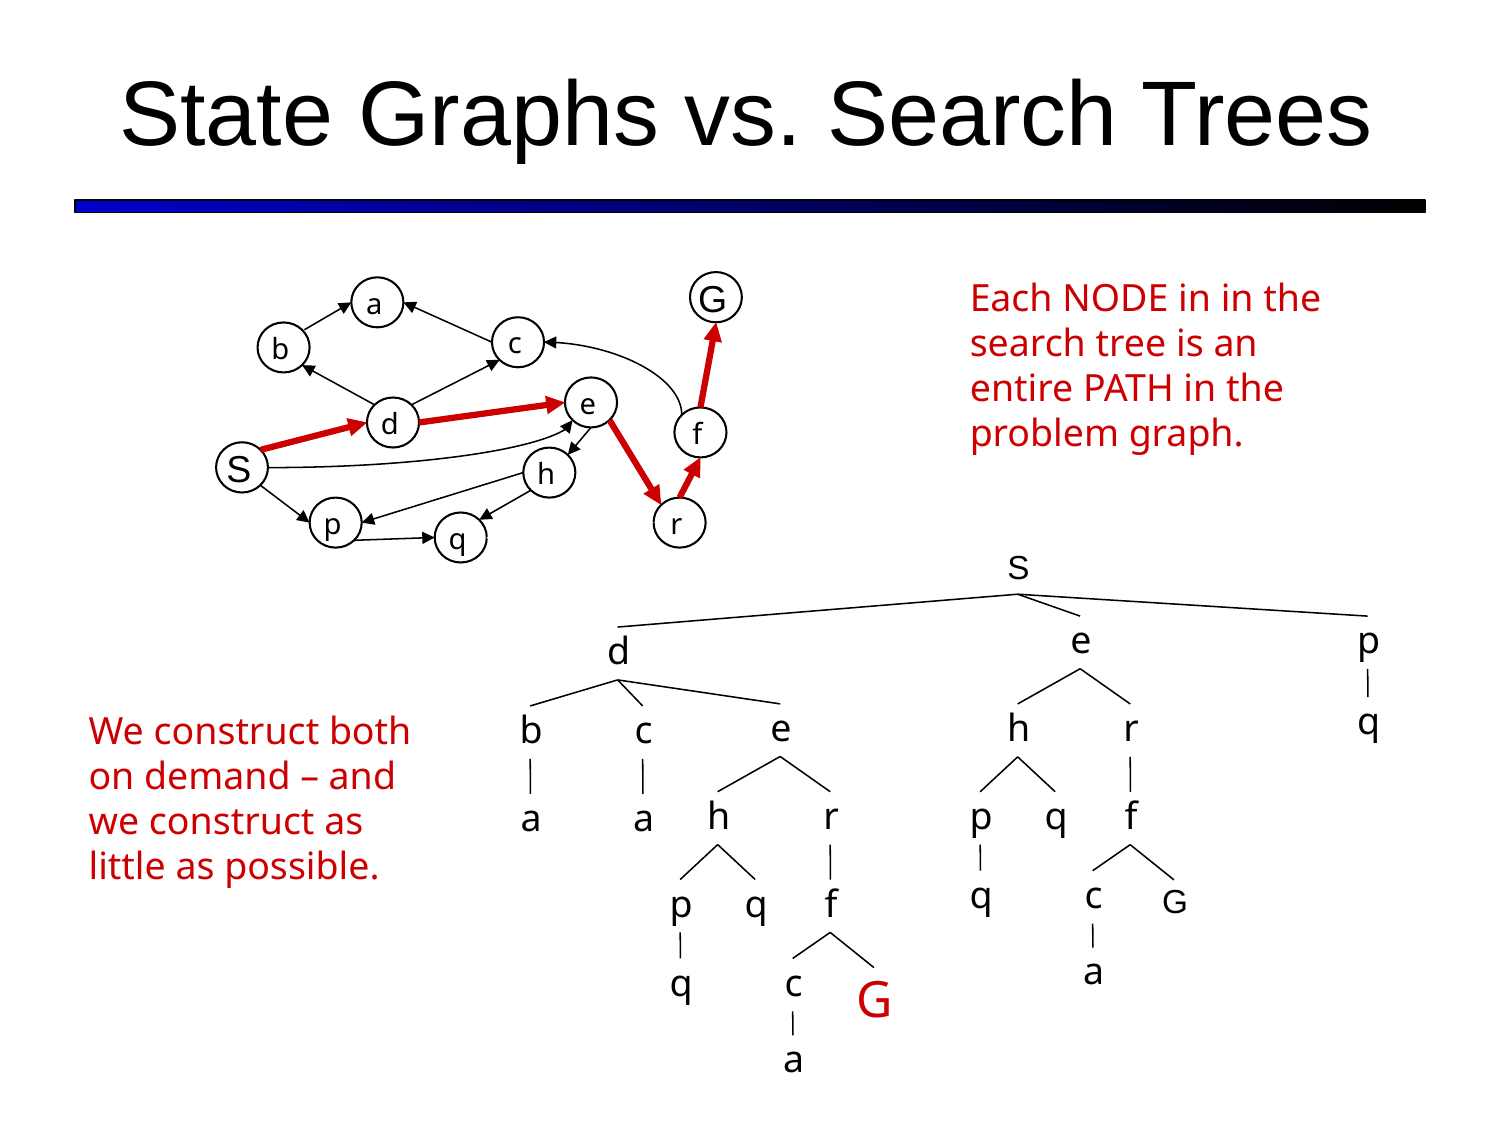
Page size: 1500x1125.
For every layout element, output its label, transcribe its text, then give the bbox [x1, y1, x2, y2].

title State Graphs vs. Search Trees [75, 0, 1425, 218]
text_box Each NODE in in the search tree is an entire PATH in the problem graph. [963, 273, 1362, 464]
text_box We construct both on demand – and we construct as little as possible. [81, 706, 424, 897]
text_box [215, 269, 743, 563]
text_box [498, 545, 1402, 1094]
